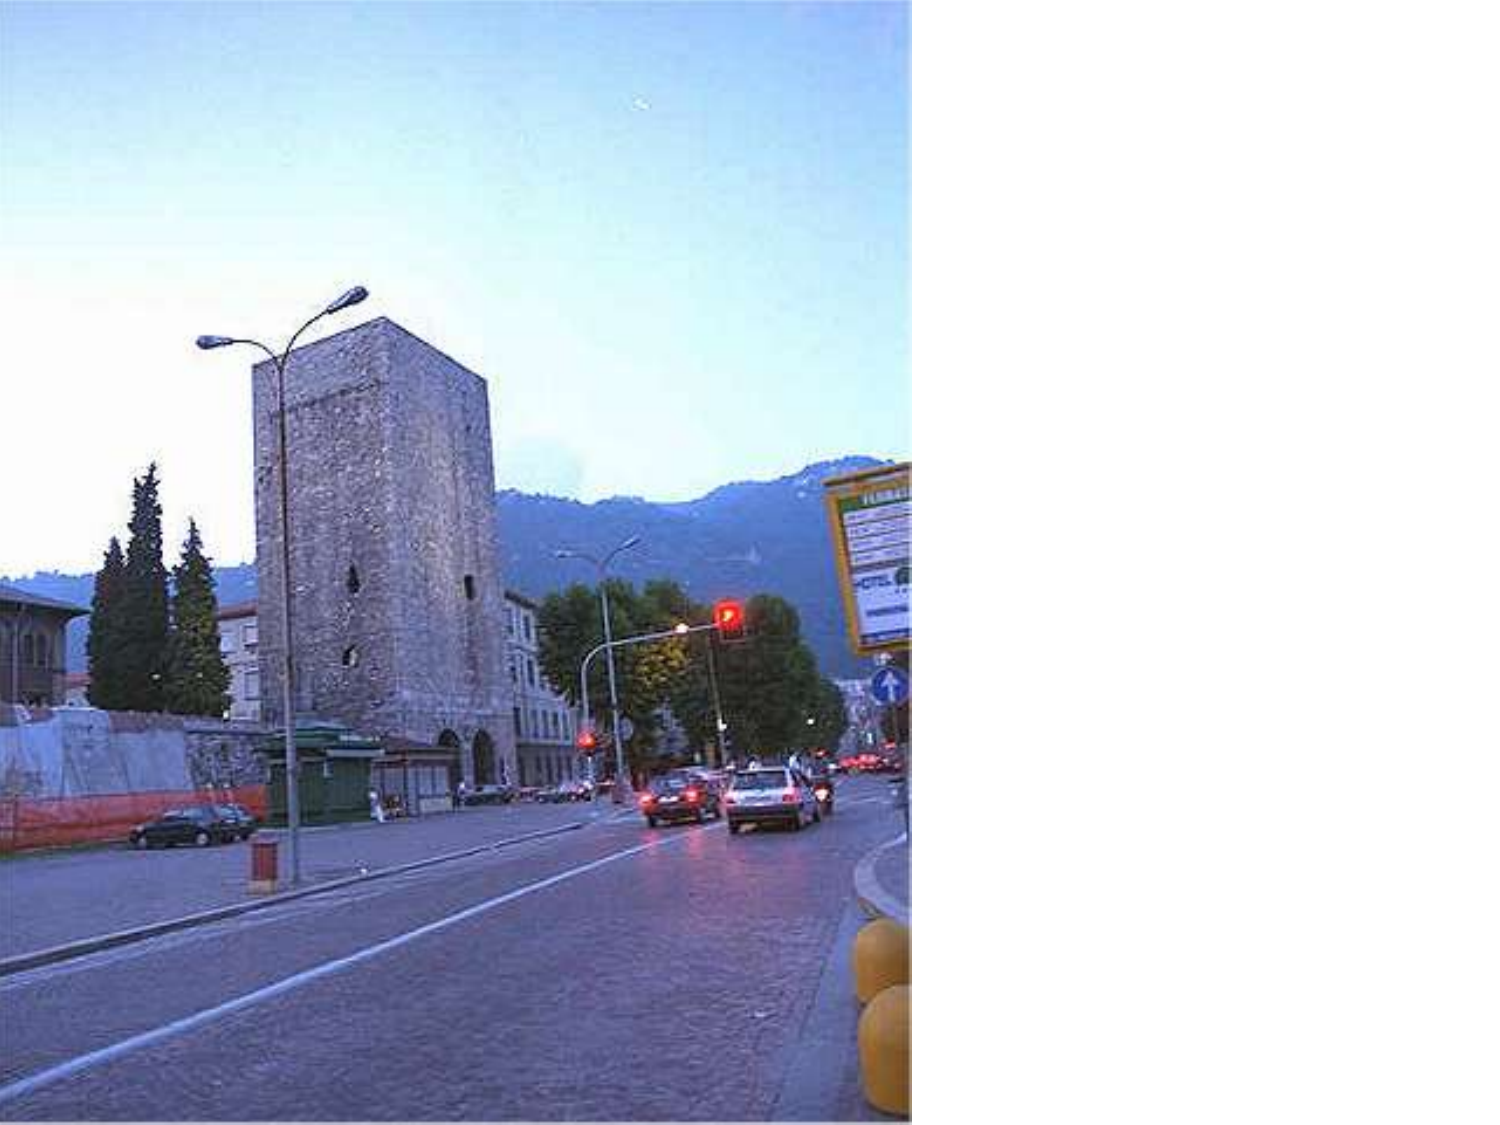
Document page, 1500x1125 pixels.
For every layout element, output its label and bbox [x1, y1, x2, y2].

list [0, 0, 912, 1125]
